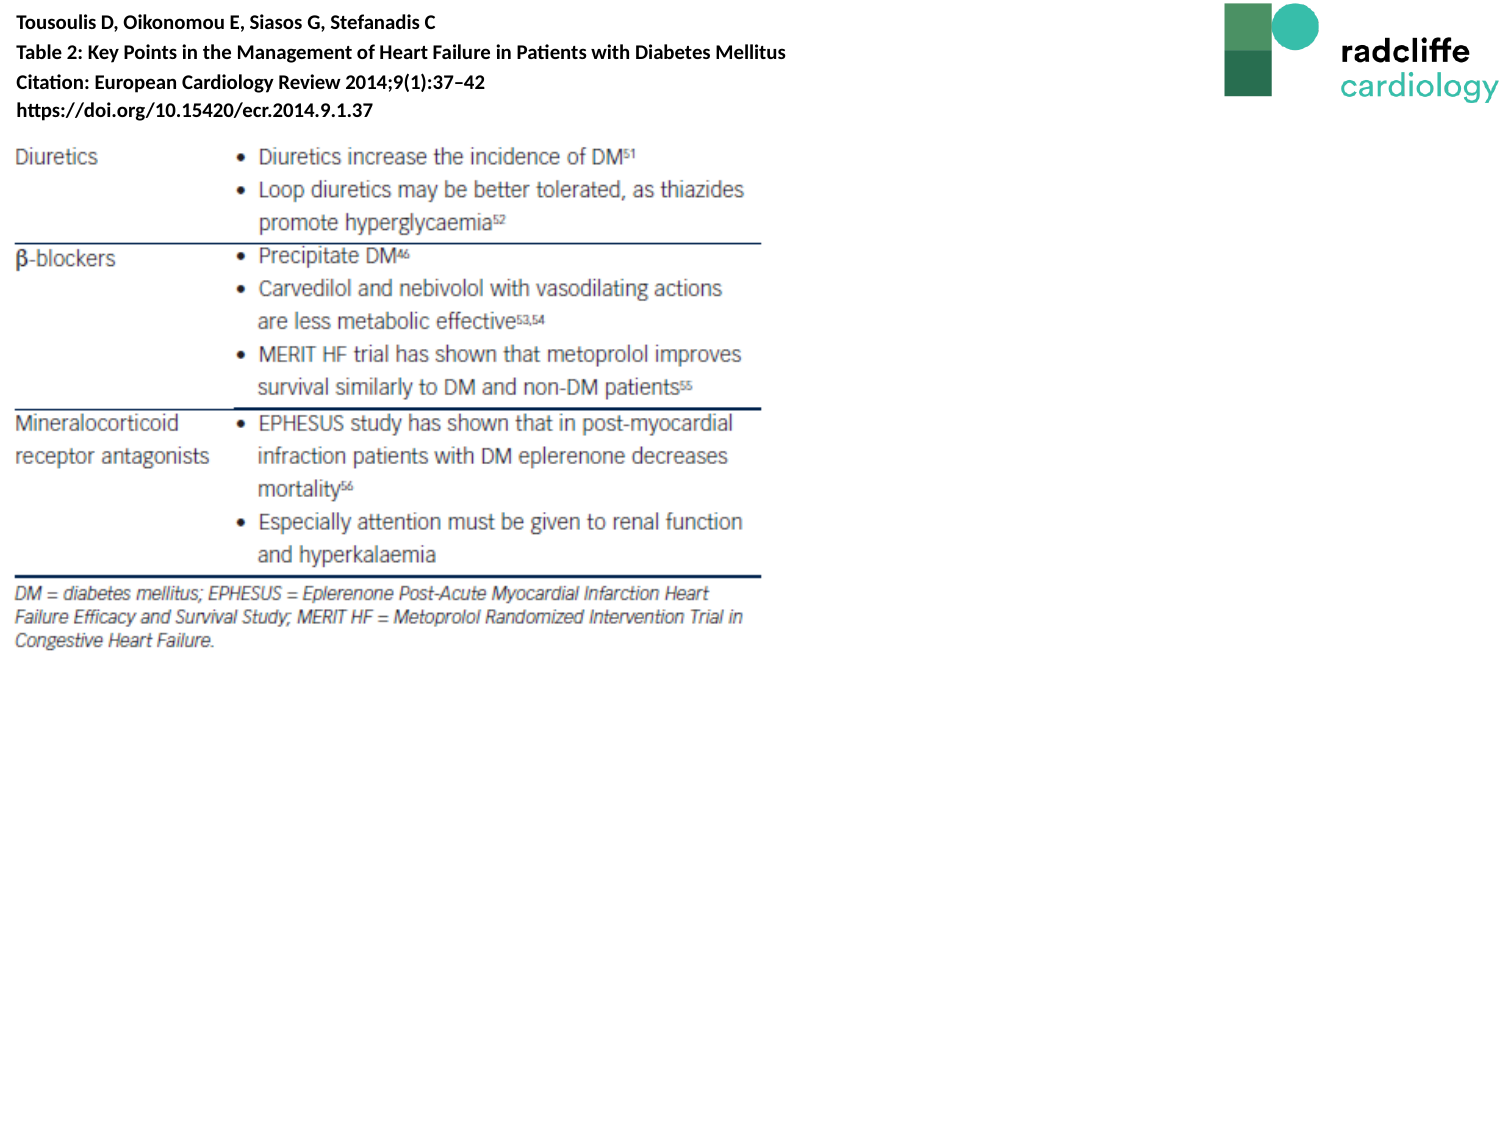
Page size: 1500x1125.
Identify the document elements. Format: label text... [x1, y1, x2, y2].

picture [1224, 1, 1499, 104]
text_box Tousoulis D, Oikonomou E, Siasos G, Stefanadis C [1, 1, 939, 31]
text_box Table 2: Key Points in the Management of Heart Failure in Patients with Diabetes Mellitus [1, 31, 1224, 60]
text_box https://doi.org/10.15420/ecr.2014.9.1.37 [1, 89, 1500, 129]
picture [1, 124, 774, 663]
text_box Citation: European Cardiology Review 2014;9(1):37–42 [1, 60, 1224, 89]
